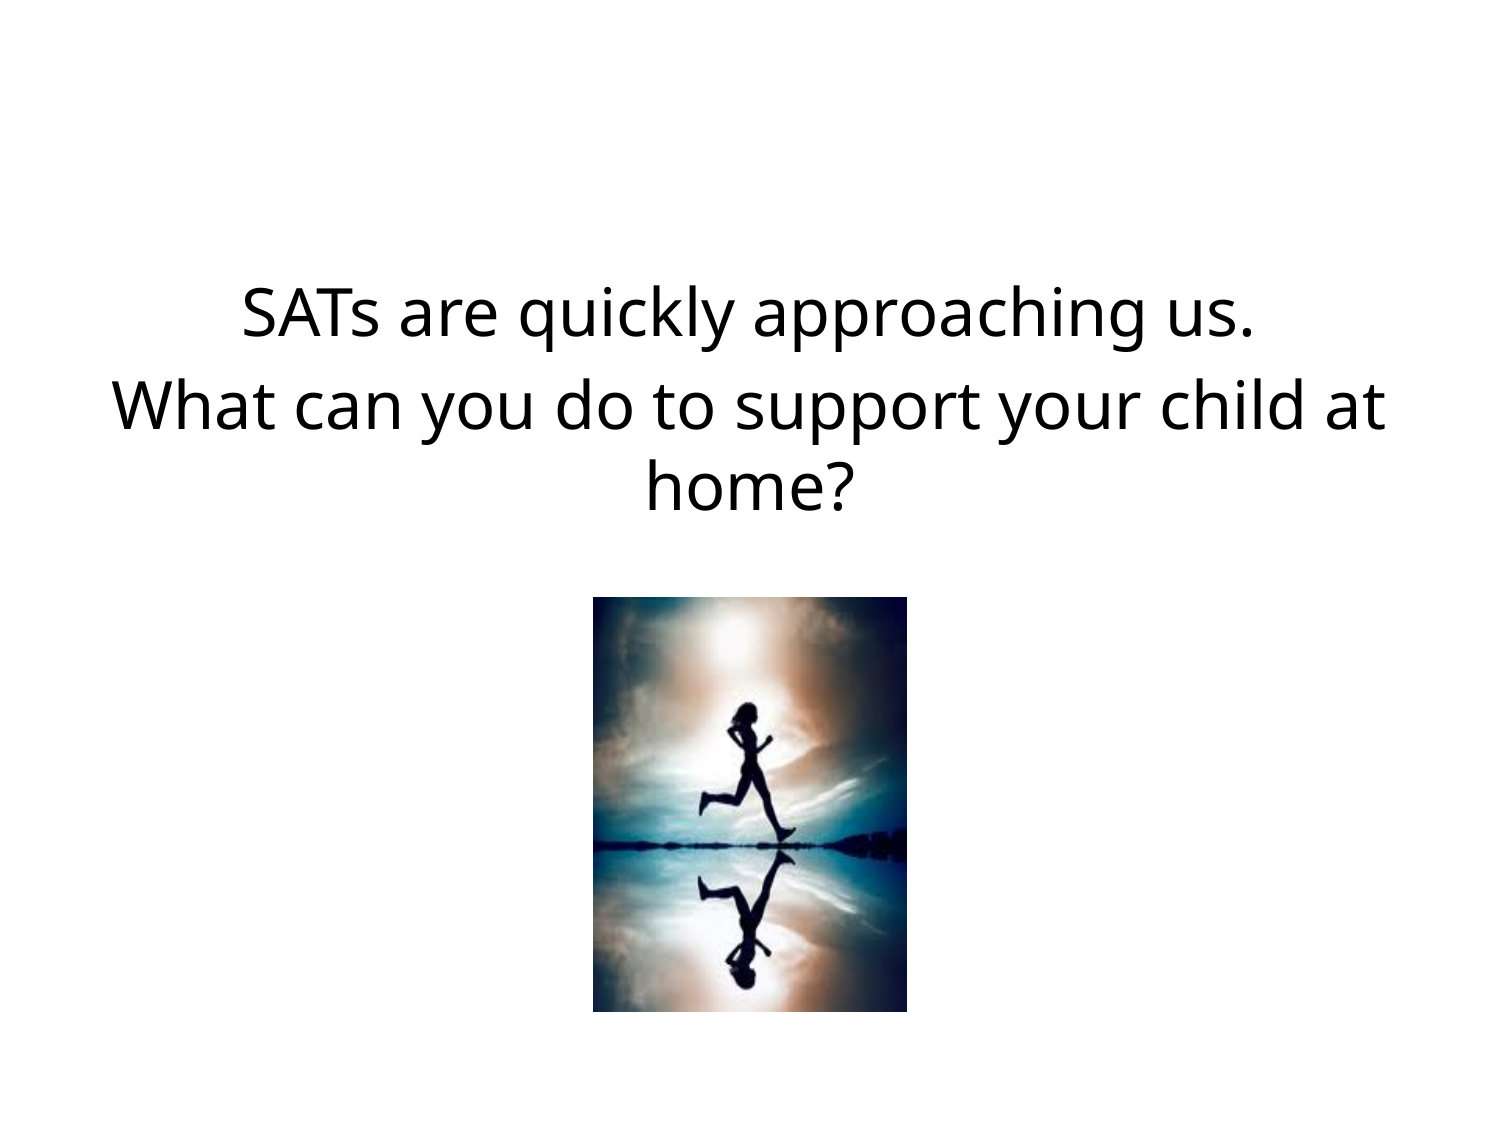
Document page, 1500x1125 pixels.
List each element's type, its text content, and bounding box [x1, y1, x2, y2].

picture [593, 597, 907, 1012]
list SATs are quickly approaching us. What can you do to support your child at home? [75, 262, 1425, 1005]
